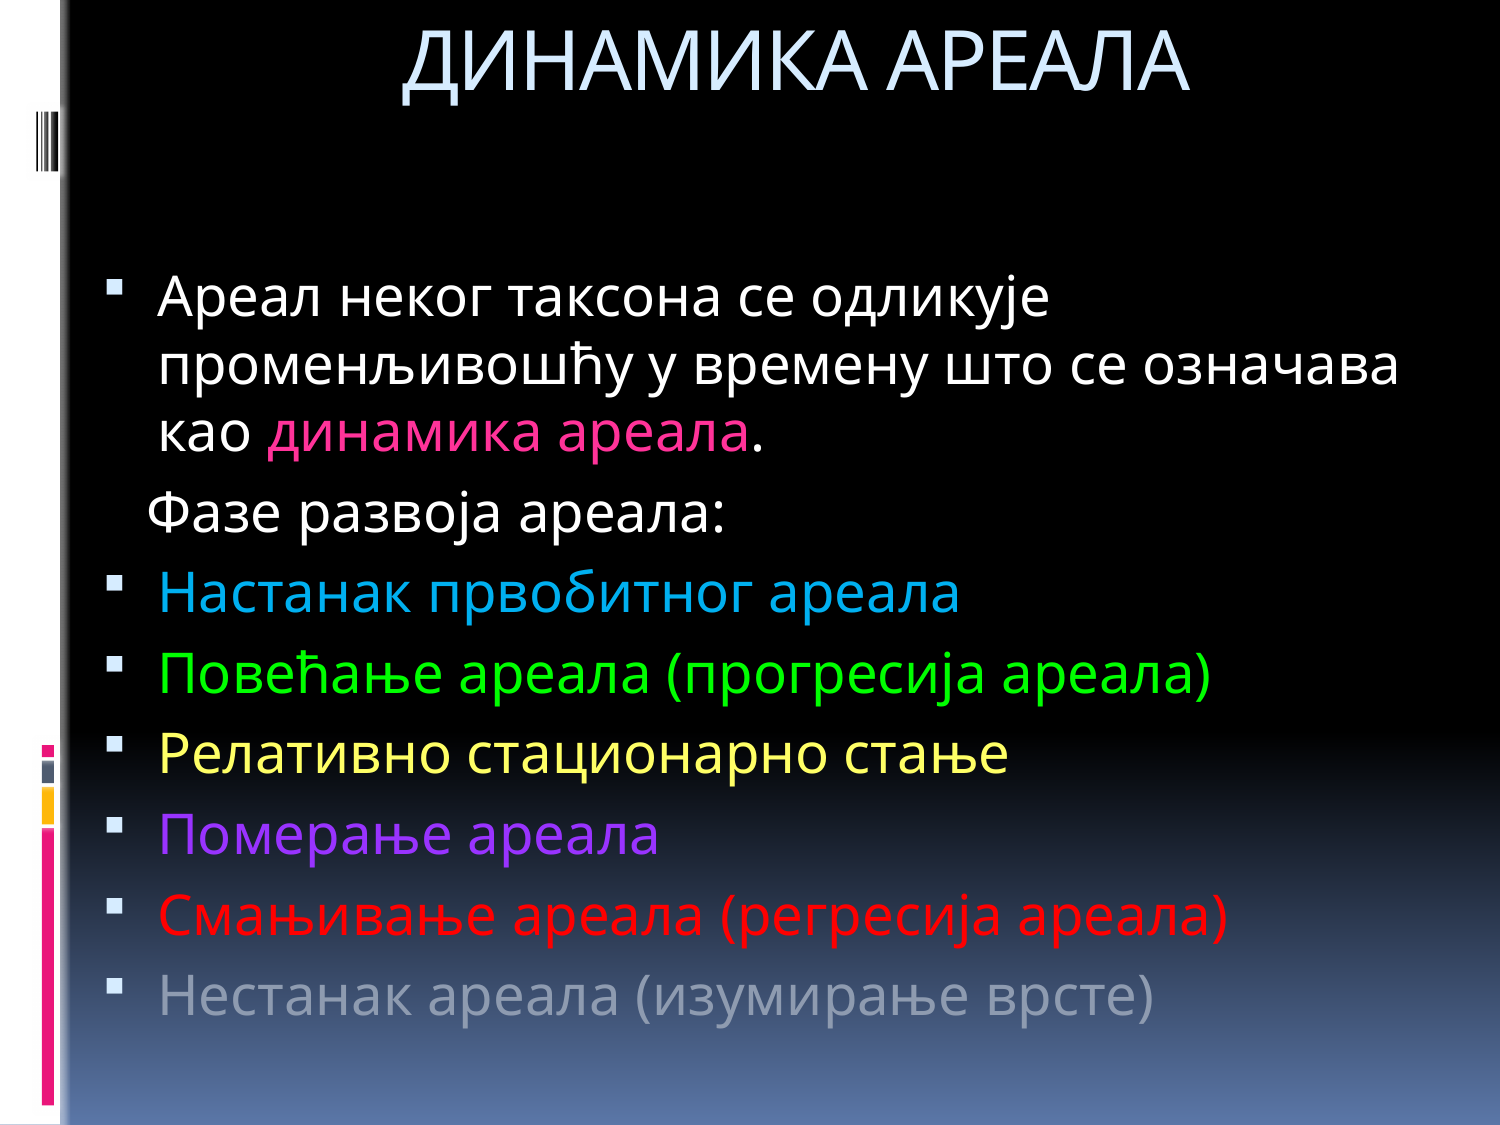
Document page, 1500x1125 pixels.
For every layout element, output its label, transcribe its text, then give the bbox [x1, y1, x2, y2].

list Ареал неког таксона се одликује променљивошћу у времену што се означава као динамика ареала. Фазе развоја ареала: Настанак првобитног ареала Повећање ареала (прогресија ареала) Релативно стационарно стање Померање ареала Смањивање ареала (регресија ареала) Нестанак ареала (изумирање врсте) [76, 172, 1500, 1043]
title ДИНАМИКА АРЕАЛА [159, 0, 1435, 150]
